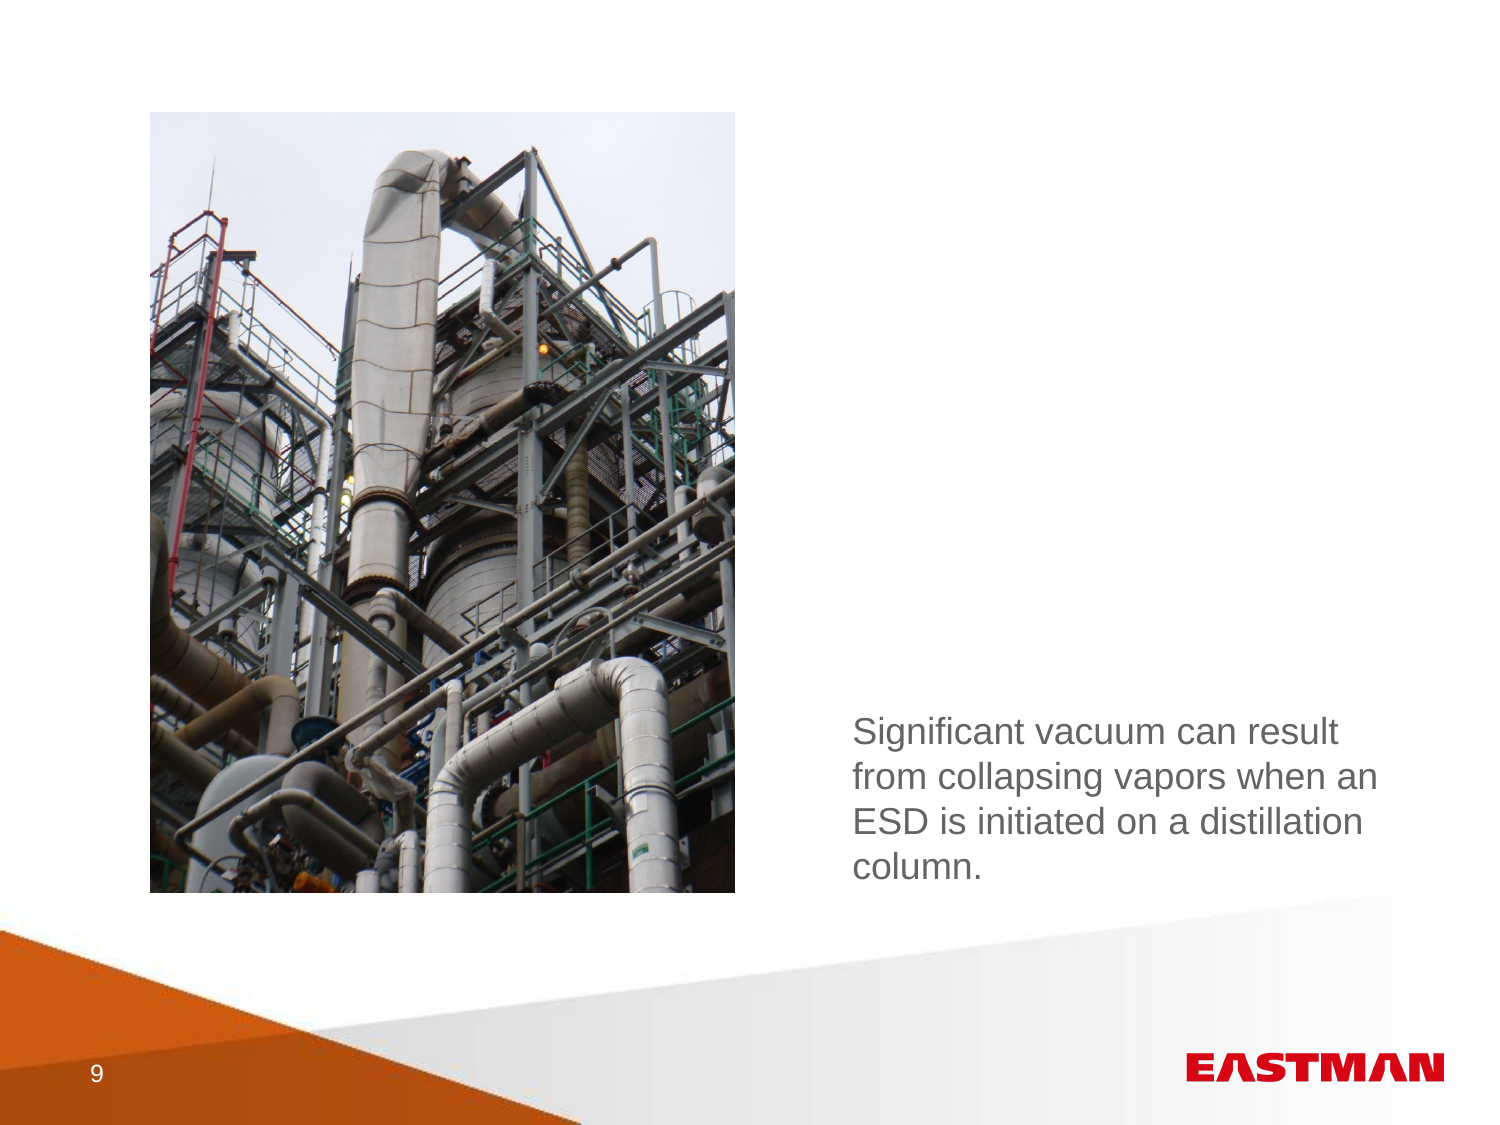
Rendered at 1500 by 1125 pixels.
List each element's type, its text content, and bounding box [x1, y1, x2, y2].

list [149, 112, 736, 893]
slide_number 9 [75, 1042, 150, 1103]
text_box Significant vacuum can result from collapsing vapors when an ESD is initiated on a distillation column. [837, 699, 1400, 895]
picture [0, 859, 1500, 1125]
